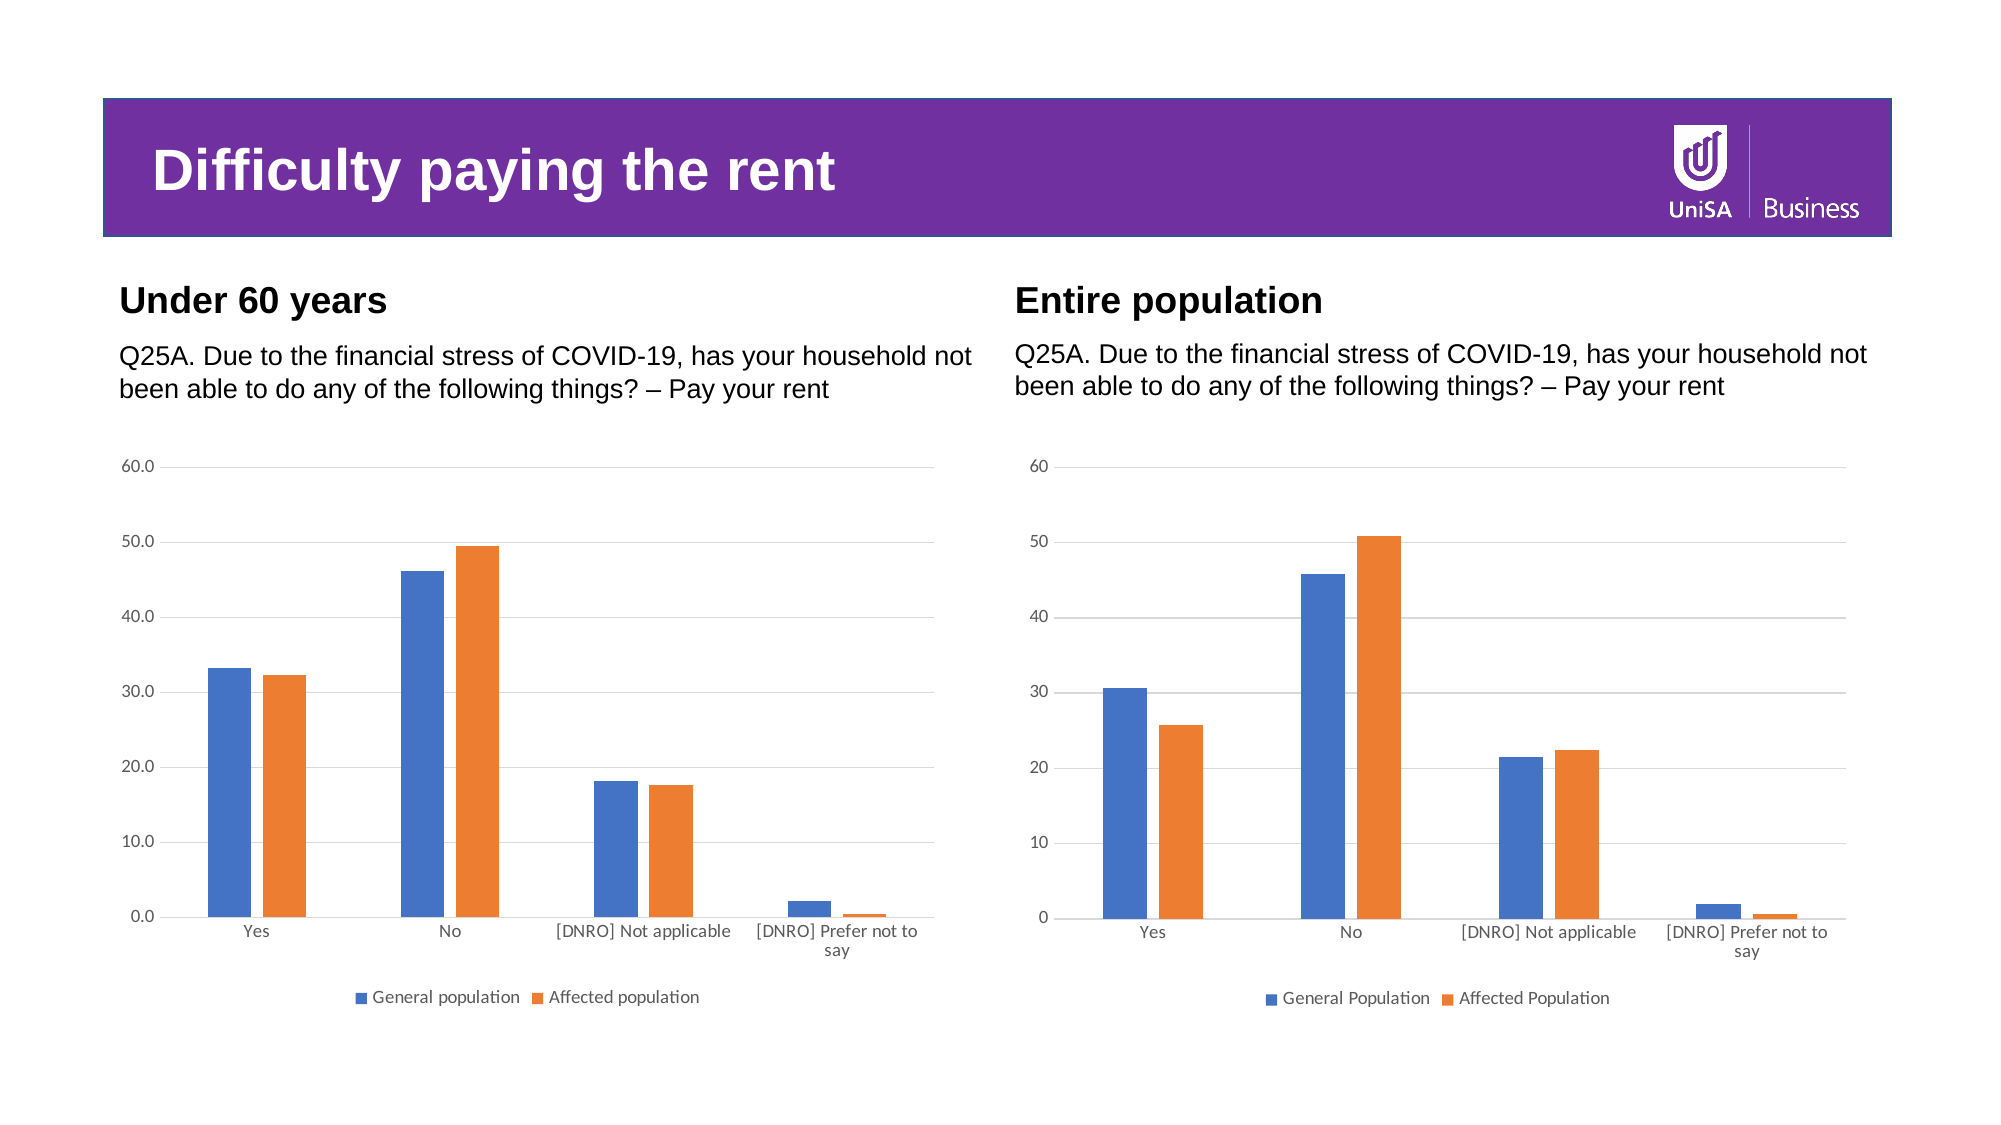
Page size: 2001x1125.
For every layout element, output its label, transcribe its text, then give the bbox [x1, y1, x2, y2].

text_box Q25A. Due to the financial stress of COVID-19, has your household not been able to do any of the following things? – Pay your rent [104, 331, 1000, 411]
chart [1012, 446, 1863, 1016]
text_box [103, 98, 1892, 237]
picture [1670, 125, 1859, 218]
list Entire population [999, 268, 1851, 328]
chart [104, 446, 951, 1014]
text_box Q25A. Due to the financial stress of COVID-19, has your household not been able to do any of the following things? – Pay your rent [999, 328, 1892, 409]
list Under 60 years [104, 268, 951, 331]
text_box Difficulty paying the rent [137, 113, 1846, 216]
